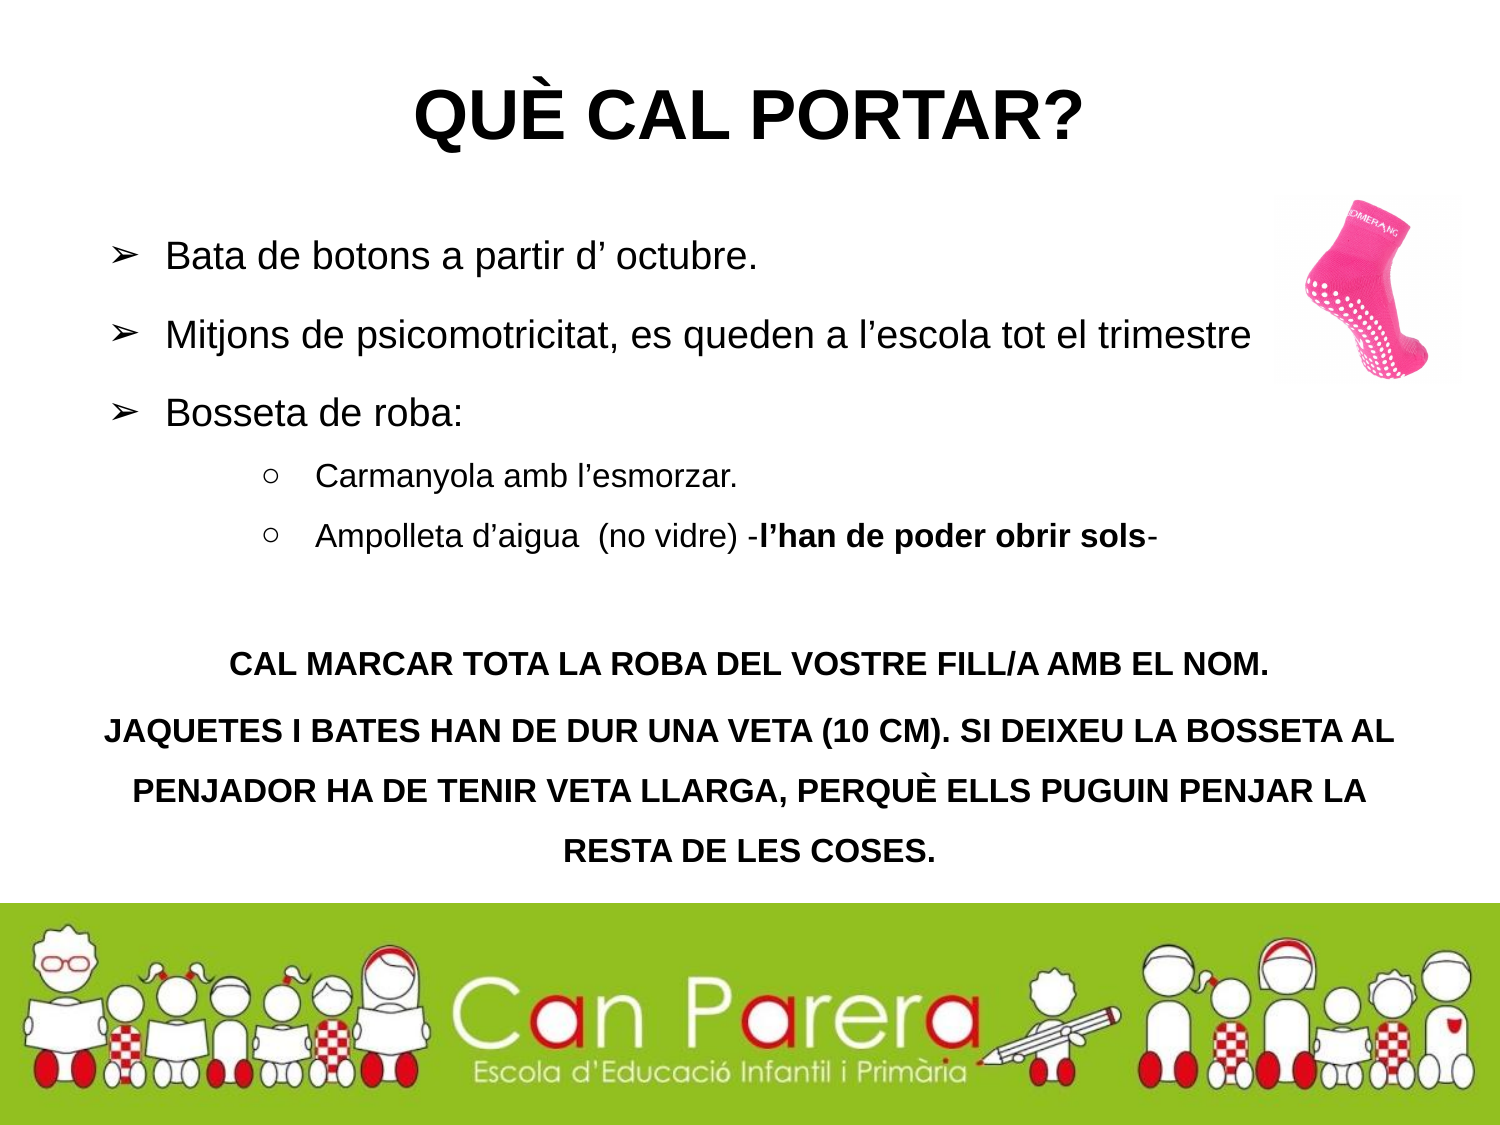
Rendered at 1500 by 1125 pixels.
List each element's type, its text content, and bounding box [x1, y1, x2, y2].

picture [1274, 195, 1463, 384]
picture [0, 903, 1500, 1125]
list QUÈ CAL PORTAR? Bata de botons a partir d’ octubre. Mitjons de psicomotricitat, es queden a l’escola tot el trimestre Bosseta de roba: Carmanyola amb l’esmorzar. Ampolleta d’aigua (no vidre) -l’han de poder obrir sols- CAL MARCAR TOTA LA ROBA DEL VOSTRE FILL/A AMB EL NOM. JAQUETES I BATES HAN DE DUR UNA VETA (10 CM). SI DEIXEU LA BOSSETA AL PENJADOR HA DE TENIR VETA LLARGA, PERQUÈ ELLS PUGUIN PENJAR LA RESTA DE LES COSES. [75, 61, 1425, 864]
